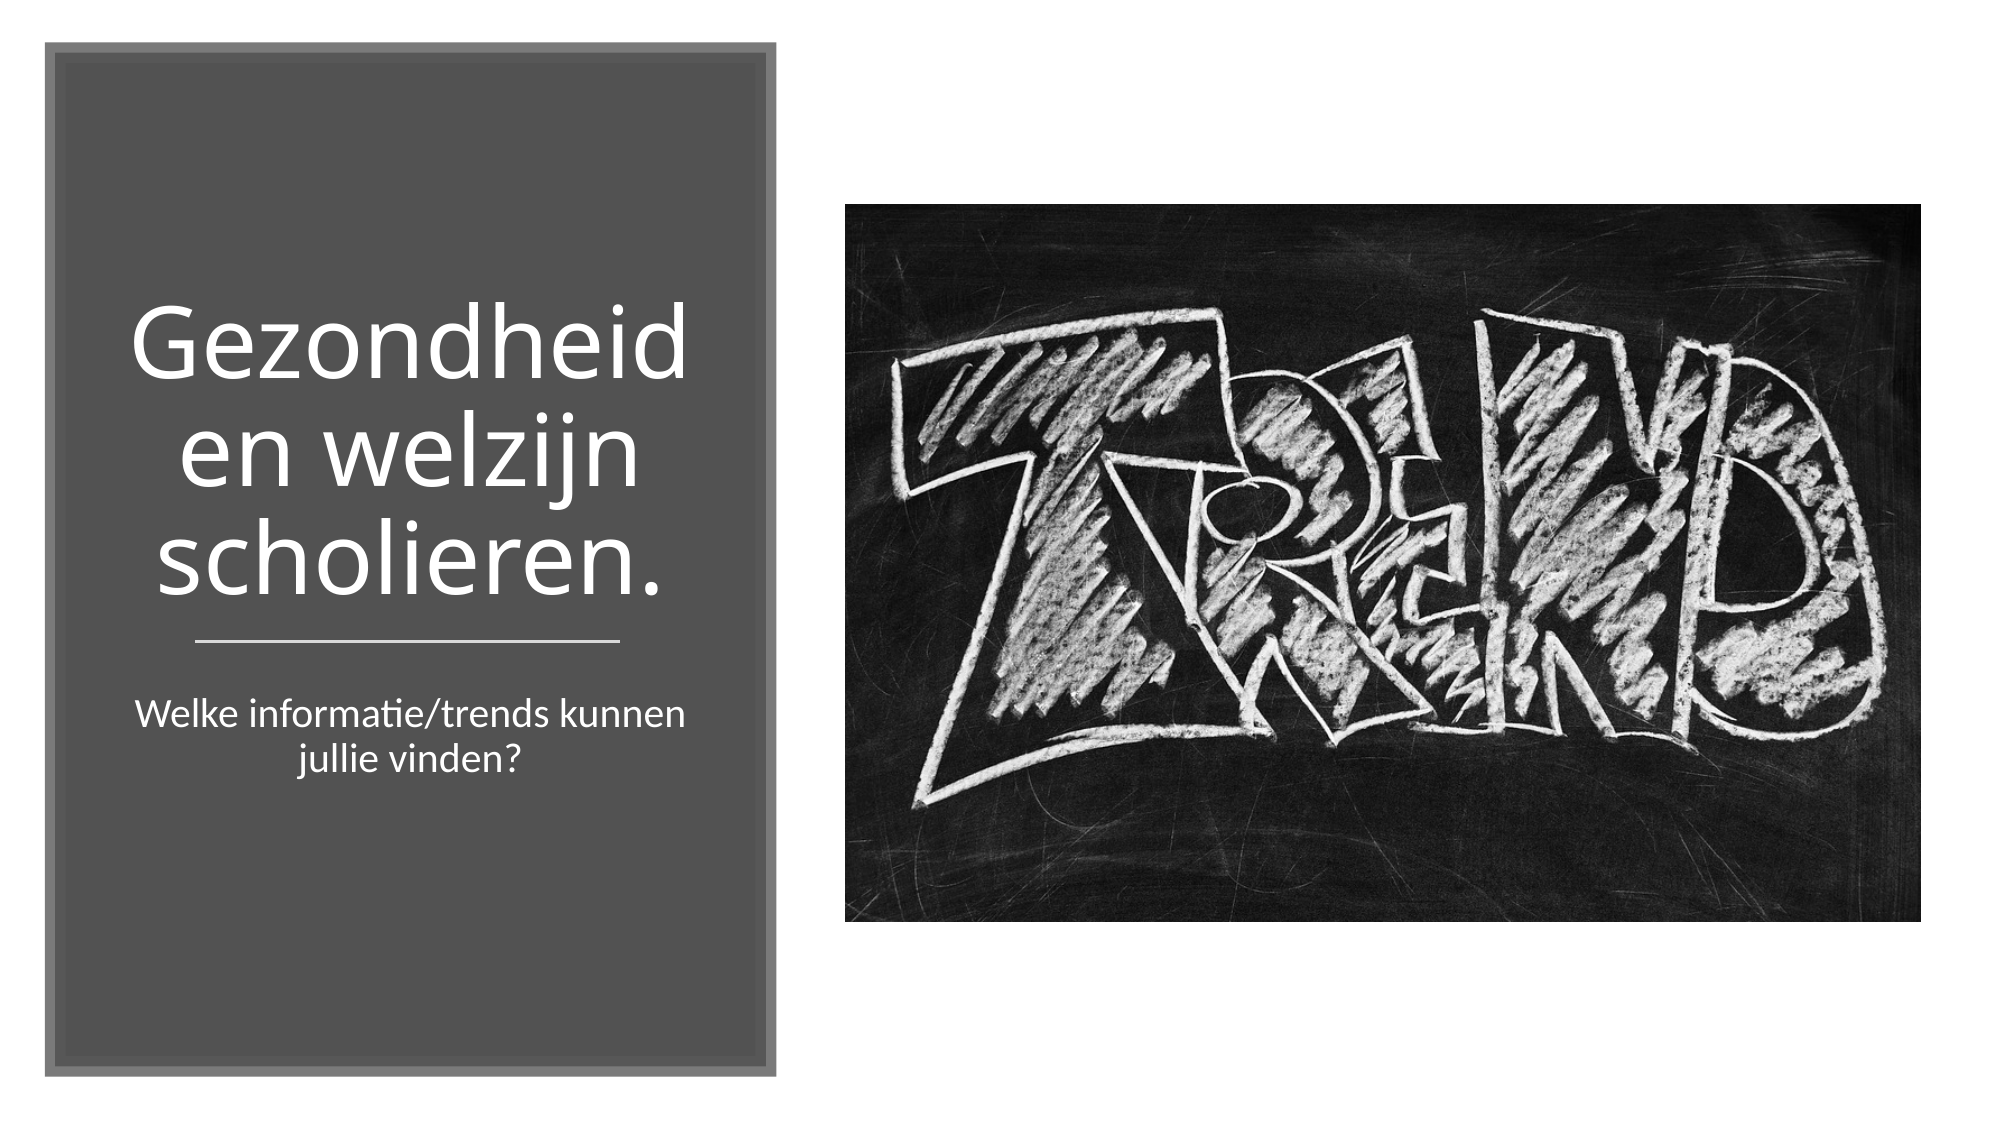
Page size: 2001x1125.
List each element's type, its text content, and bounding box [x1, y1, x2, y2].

text_box [54, 52, 767, 1067]
title Gezondheid en welzijn scholieren. [110, 149, 711, 624]
list Welke informatie/trends kunnen jullie vinden? [110, 684, 711, 935]
picture [845, 204, 1921, 922]
